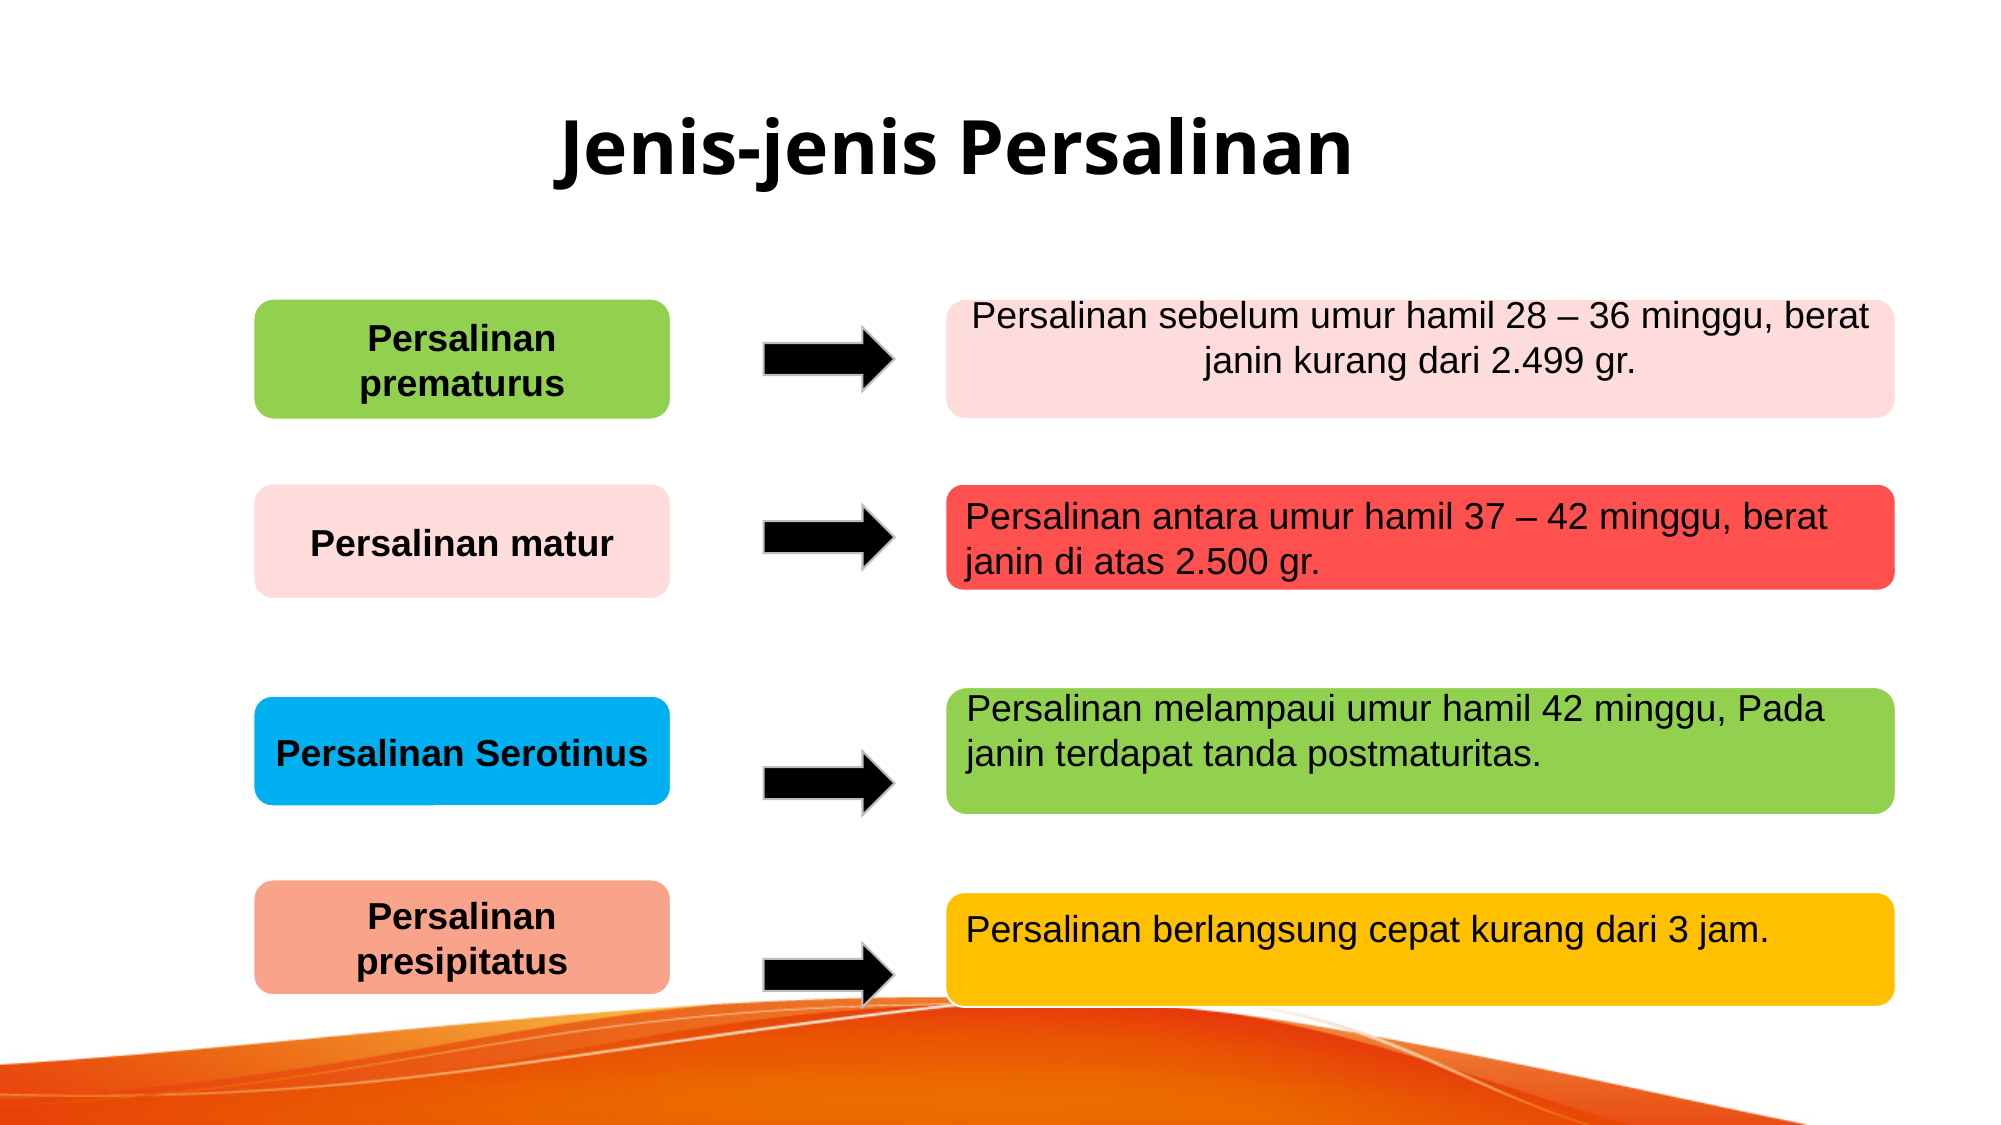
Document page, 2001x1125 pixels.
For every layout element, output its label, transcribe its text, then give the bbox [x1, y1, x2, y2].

text_box Persalinan antara umur hamil 37 – 42 minggu, berat janin di atas 2.500 gr. [944, 482, 1897, 592]
text_box [762, 748, 897, 818]
text_box Persalinan prematurus [253, 298, 671, 420]
text_box Persalinan melampaui umur hamil 42 minggu, Pada janin terdapat tanda postmaturitas. [944, 685, 1897, 817]
text_box Persalinan presipitatus [253, 879, 671, 996]
text_box Persalinan berlangsung cepat kurang dari 3 jam. [944, 890, 1897, 1008]
text_box Persalinan sebelum umur hamil 28 – 36 minggu, berat janin kurang dari 2.499 gr. [944, 297, 1897, 421]
title Jenis-jenis Persalinan [544, 35, 1550, 254]
text_box Persalinan Serotinus [253, 695, 671, 807]
picture [0, 0, 2000, 1125]
text_box [762, 940, 896, 1010]
text_box [762, 324, 896, 394]
text_box Persalinan matur [253, 483, 671, 600]
text_box [762, 502, 897, 572]
